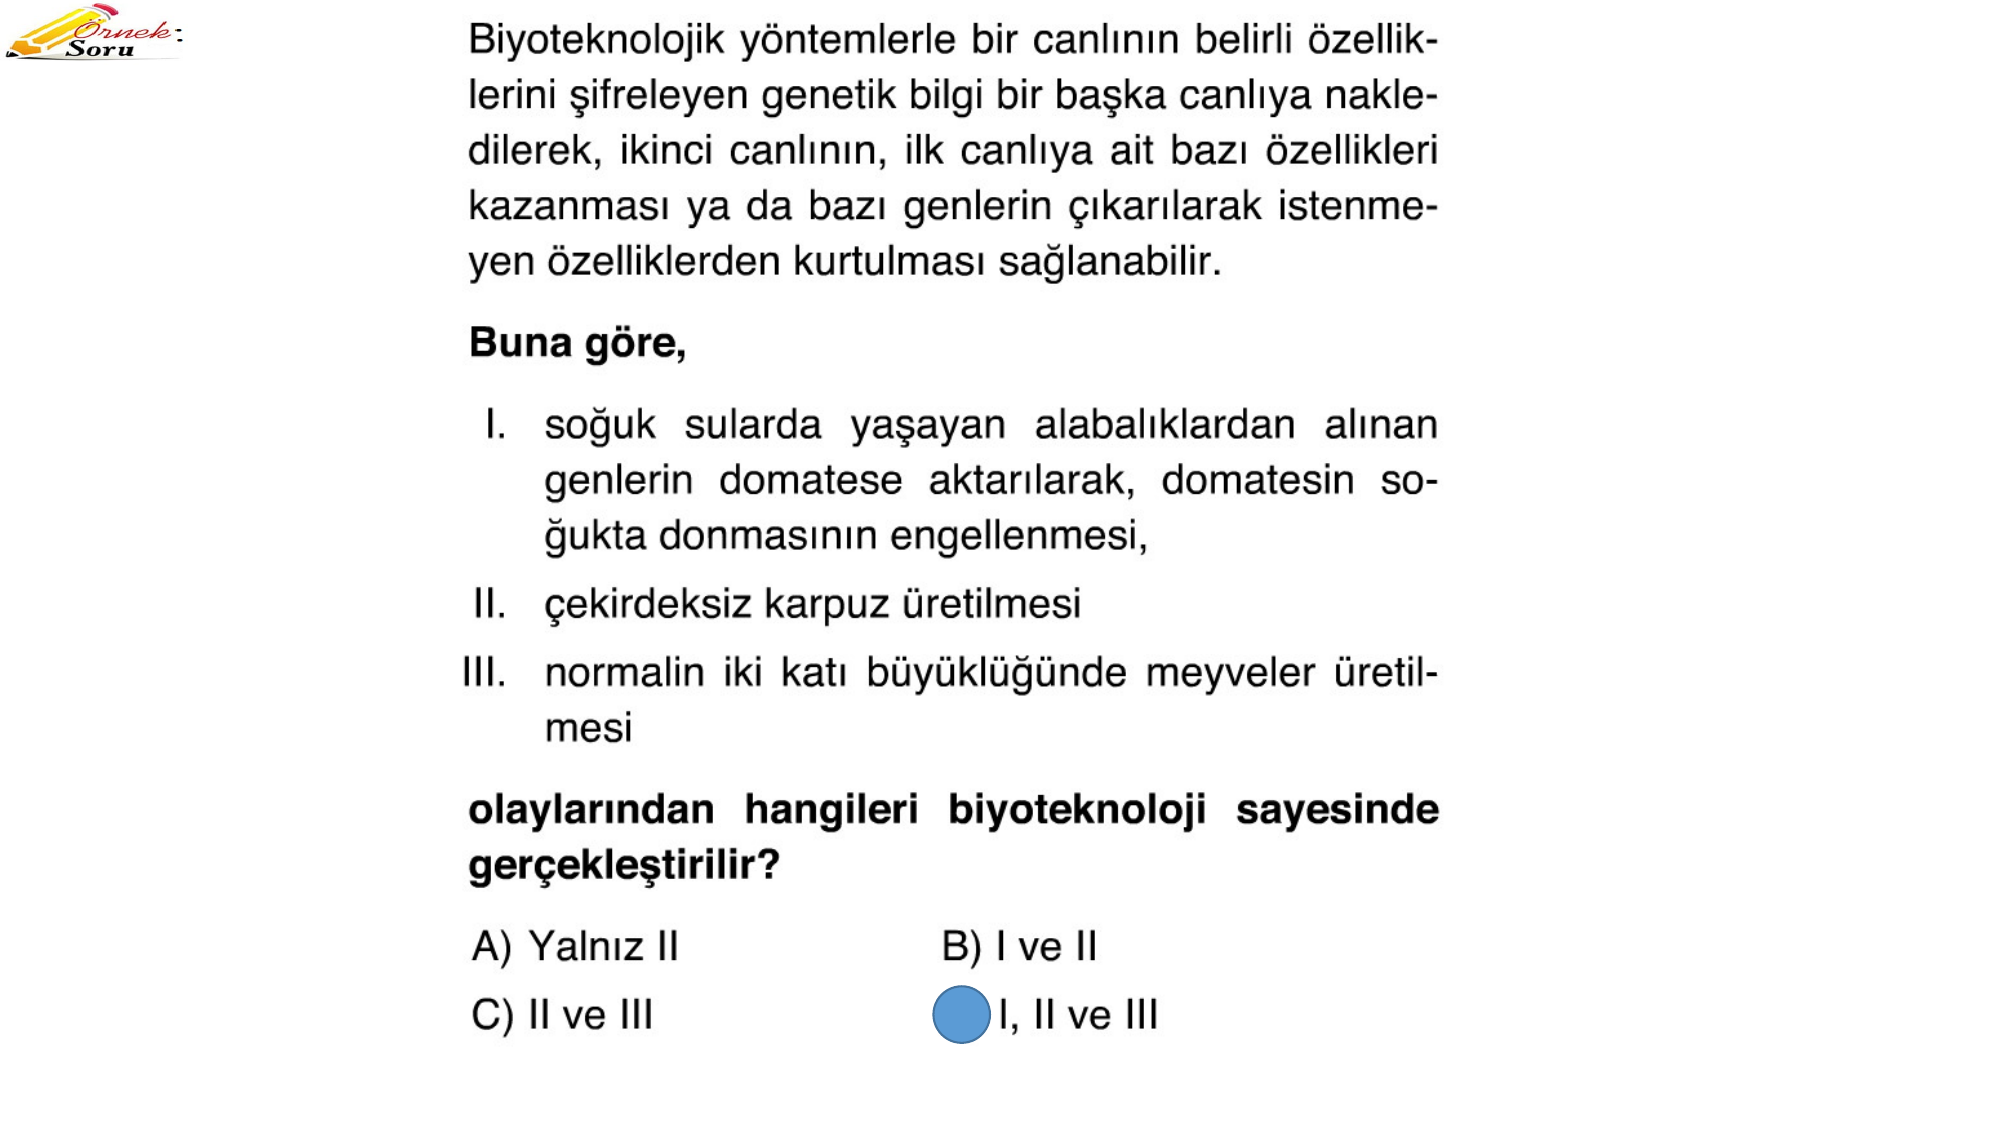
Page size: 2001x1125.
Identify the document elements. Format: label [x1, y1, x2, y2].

picture [411, 14, 1464, 1061]
picture [0, 0, 188, 65]
